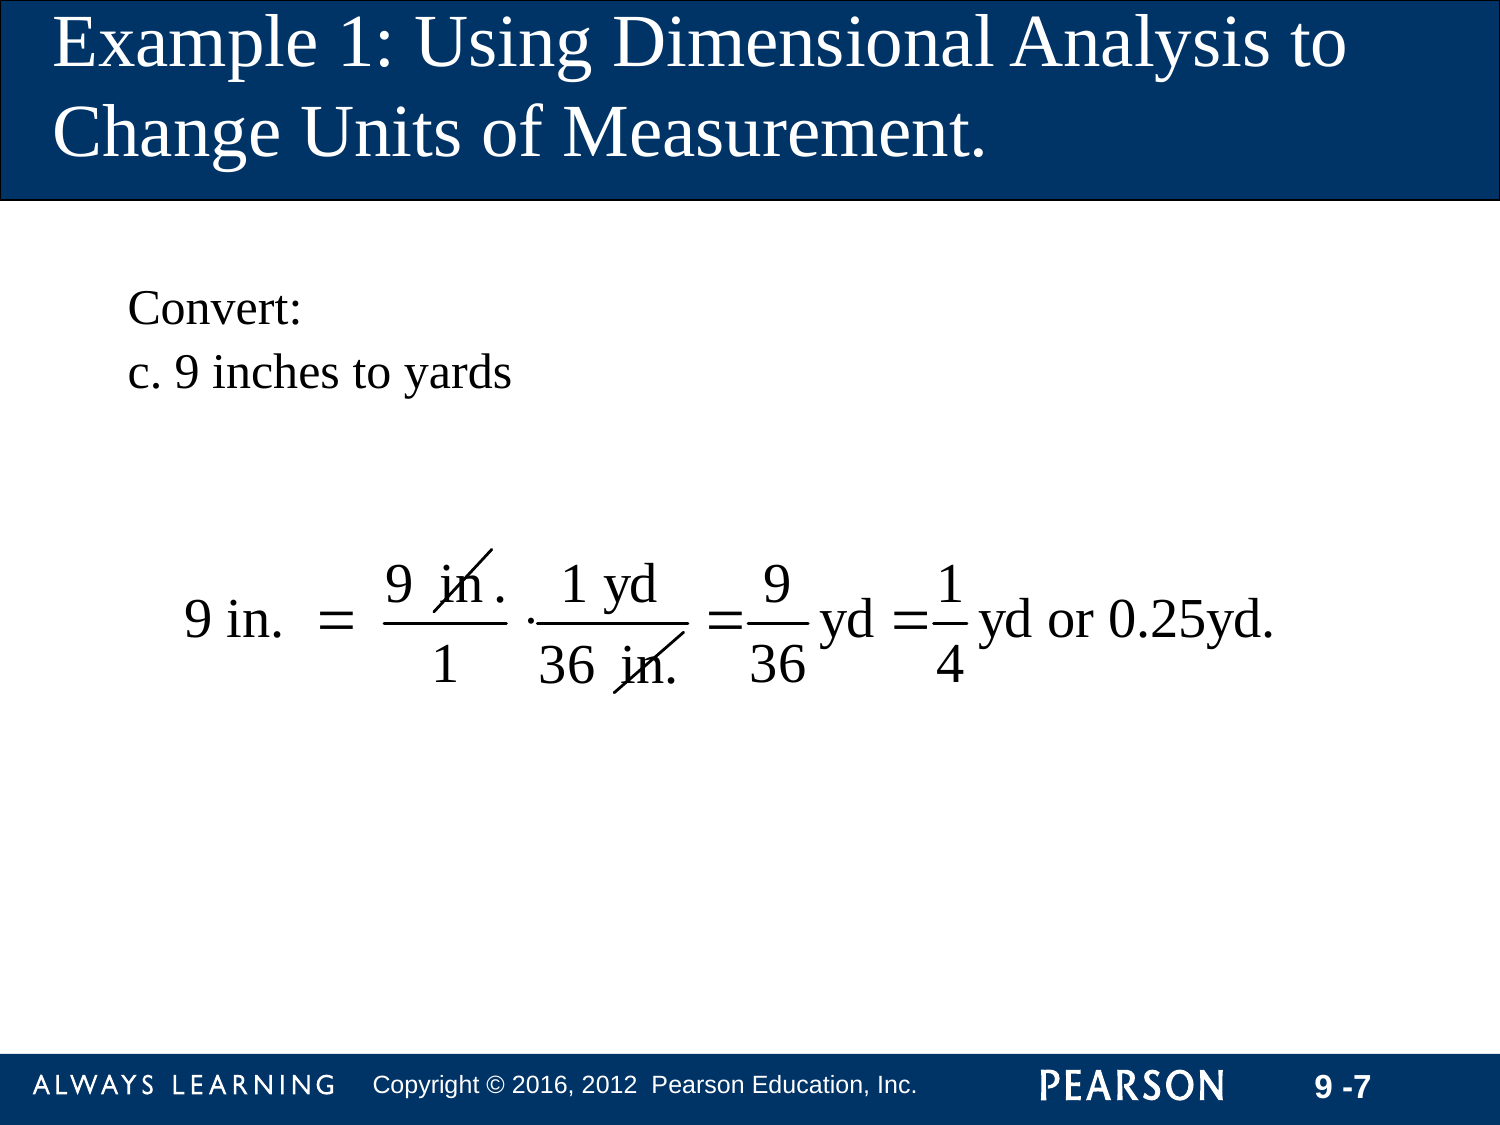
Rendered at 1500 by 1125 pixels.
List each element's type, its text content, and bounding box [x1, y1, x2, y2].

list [177, 538, 1285, 705]
title Example 1: Using Dimensional Analysis to Change Units of Measurement. [37, 0, 1400, 163]
list Convert: c. 9 inches to yards [112, 274, 1254, 1006]
